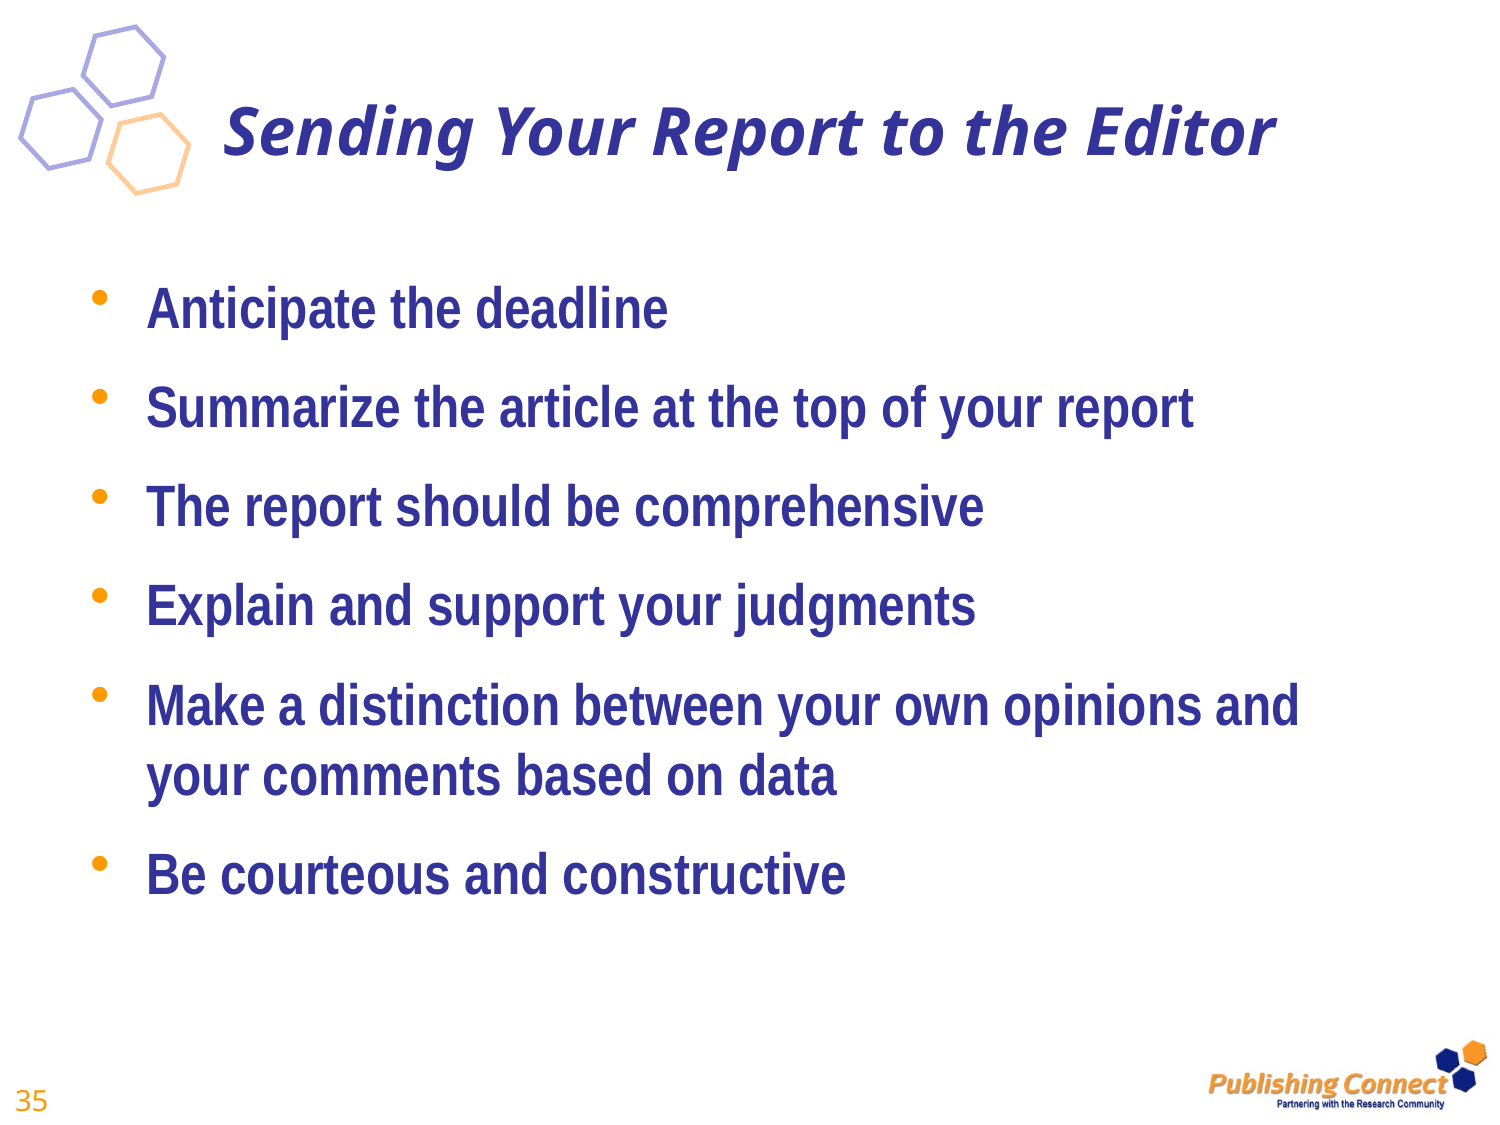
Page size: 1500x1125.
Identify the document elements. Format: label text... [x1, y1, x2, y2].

slide_number 35 [0, 1074, 101, 1125]
title Sending Your Report to the Editor [74, 44, 1426, 213]
picture [1200, 1024, 1500, 1125]
list Anticipate the deadline Summarize the article at the top of your report The report should be comprehensive Explain and support your judgments Make a distinction between your own opinions and your comments based on data Be courteous and constructive [74, 262, 1426, 1068]
